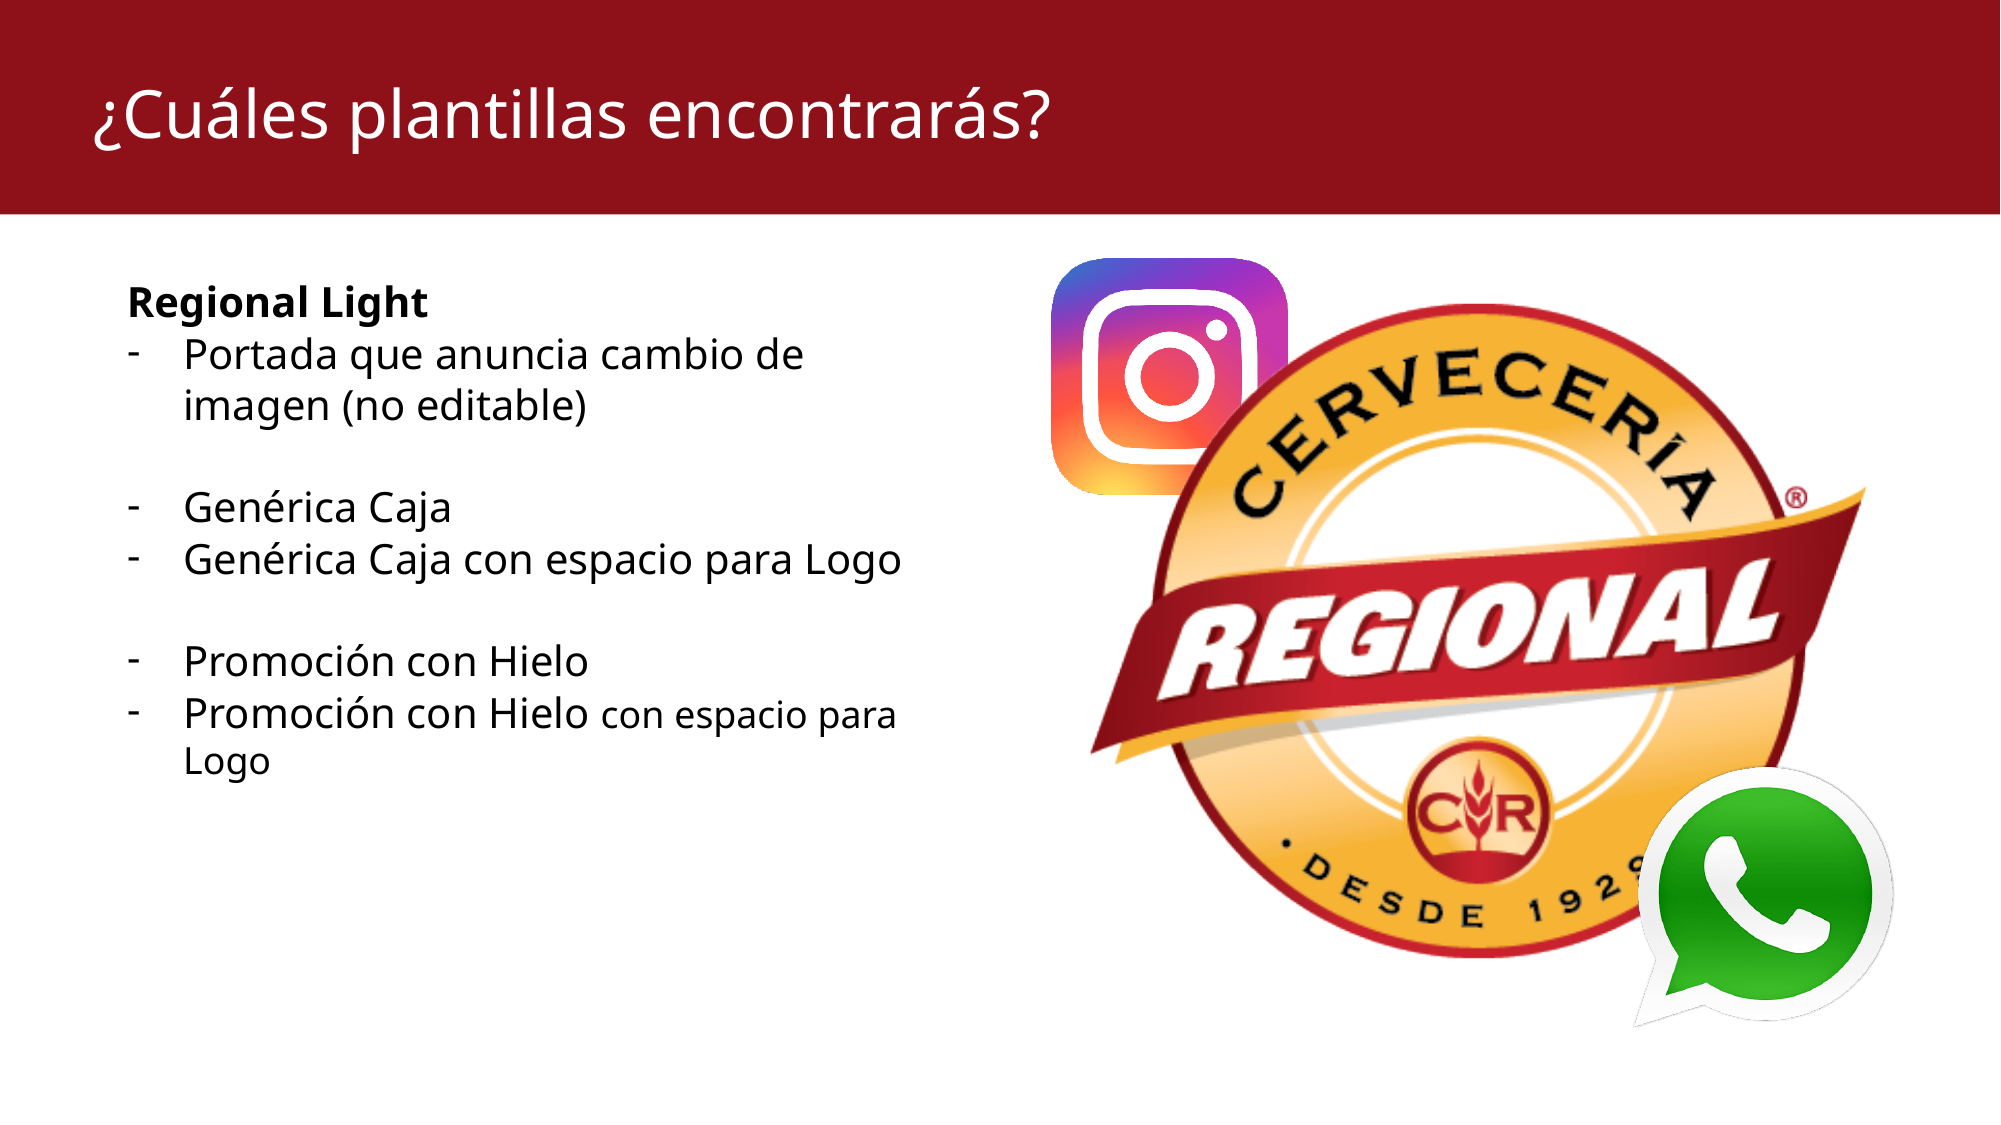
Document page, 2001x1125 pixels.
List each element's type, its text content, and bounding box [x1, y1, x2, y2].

text_box ¿Cuáles plantillas encontrarás? [78, 35, 1163, 192]
text_box Regional Light Portada que anuncia cambio de imagen (no editable) Genérica Caja Genérica Caja con espacio para Logo Promoción con Hielo Promoción con Hielo con espacio para Logo [78, 269, 963, 1093]
text_box [0, 0, 2000, 215]
picture [1007, 161, 1949, 1102]
